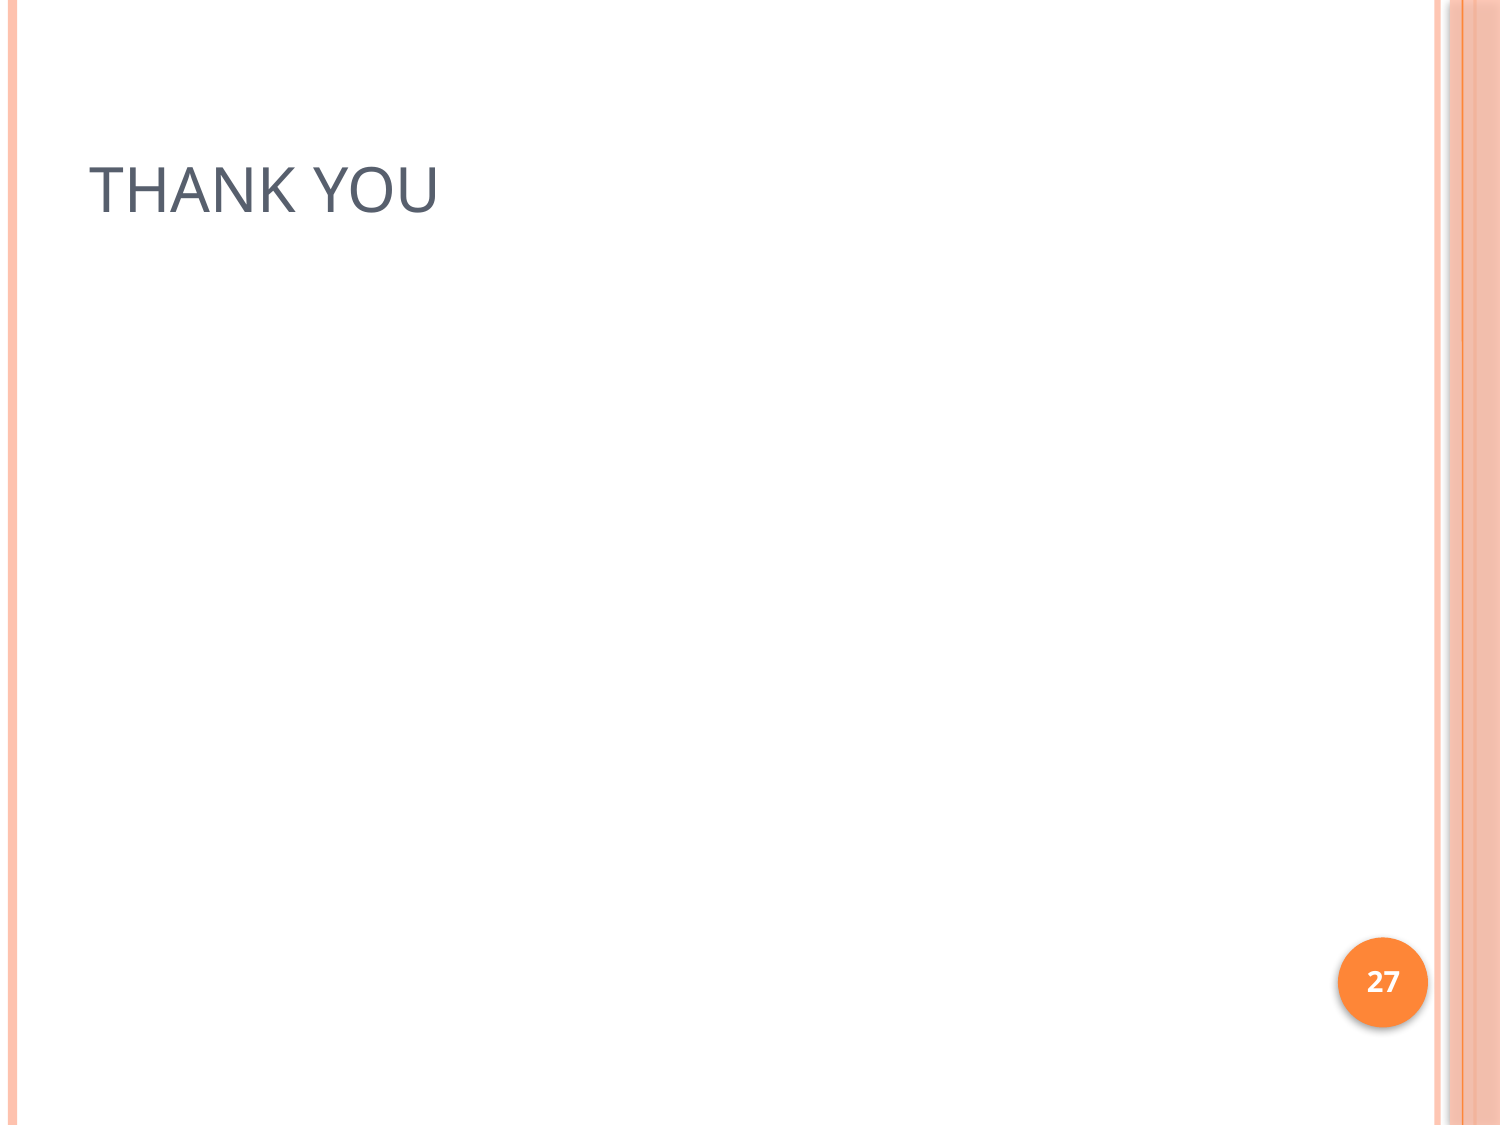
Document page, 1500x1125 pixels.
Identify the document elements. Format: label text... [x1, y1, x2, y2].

slide_number 27 [1333, 940, 1434, 1027]
title THANK YOU [75, 45, 1300, 233]
